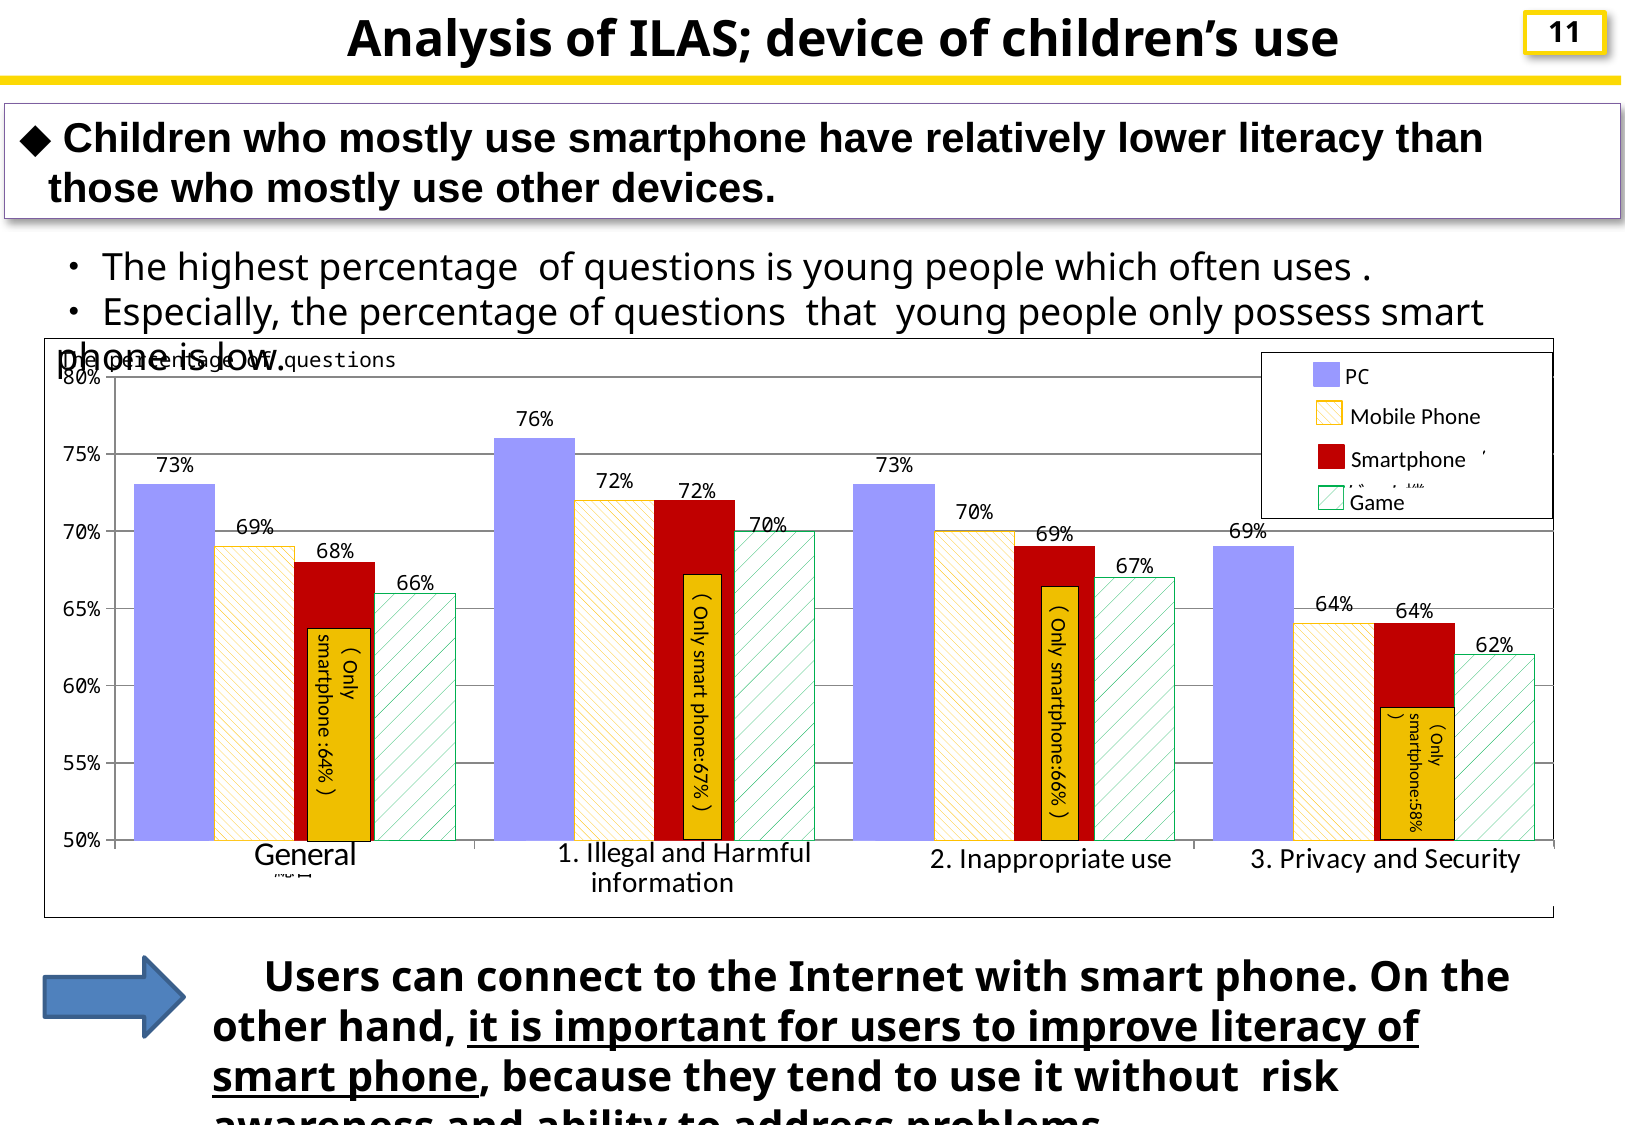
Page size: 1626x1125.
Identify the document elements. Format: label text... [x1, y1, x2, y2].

text_box Analysis of ILAS; device of children’s use [0, 0, 1625, 74]
text_box ◆ Children who mostly use smartphone have relatively lower literacy than those who mostly use other devices. [4, 103, 1621, 219]
text_box [42, 955, 186, 1039]
chart [44, 338, 1555, 918]
text_box Users can connect to the Internet with smart phone. On the other hand, it is important for users to improve literacy of smart phone, because they tend to use it without risk awareness and ability to address problems. [197, 942, 1555, 1125]
text_box ・The highest percentage of questions is young people which often uses . ・Especially, the percentage of questions that young people only possess smart phone is low. [40, 235, 1570, 386]
